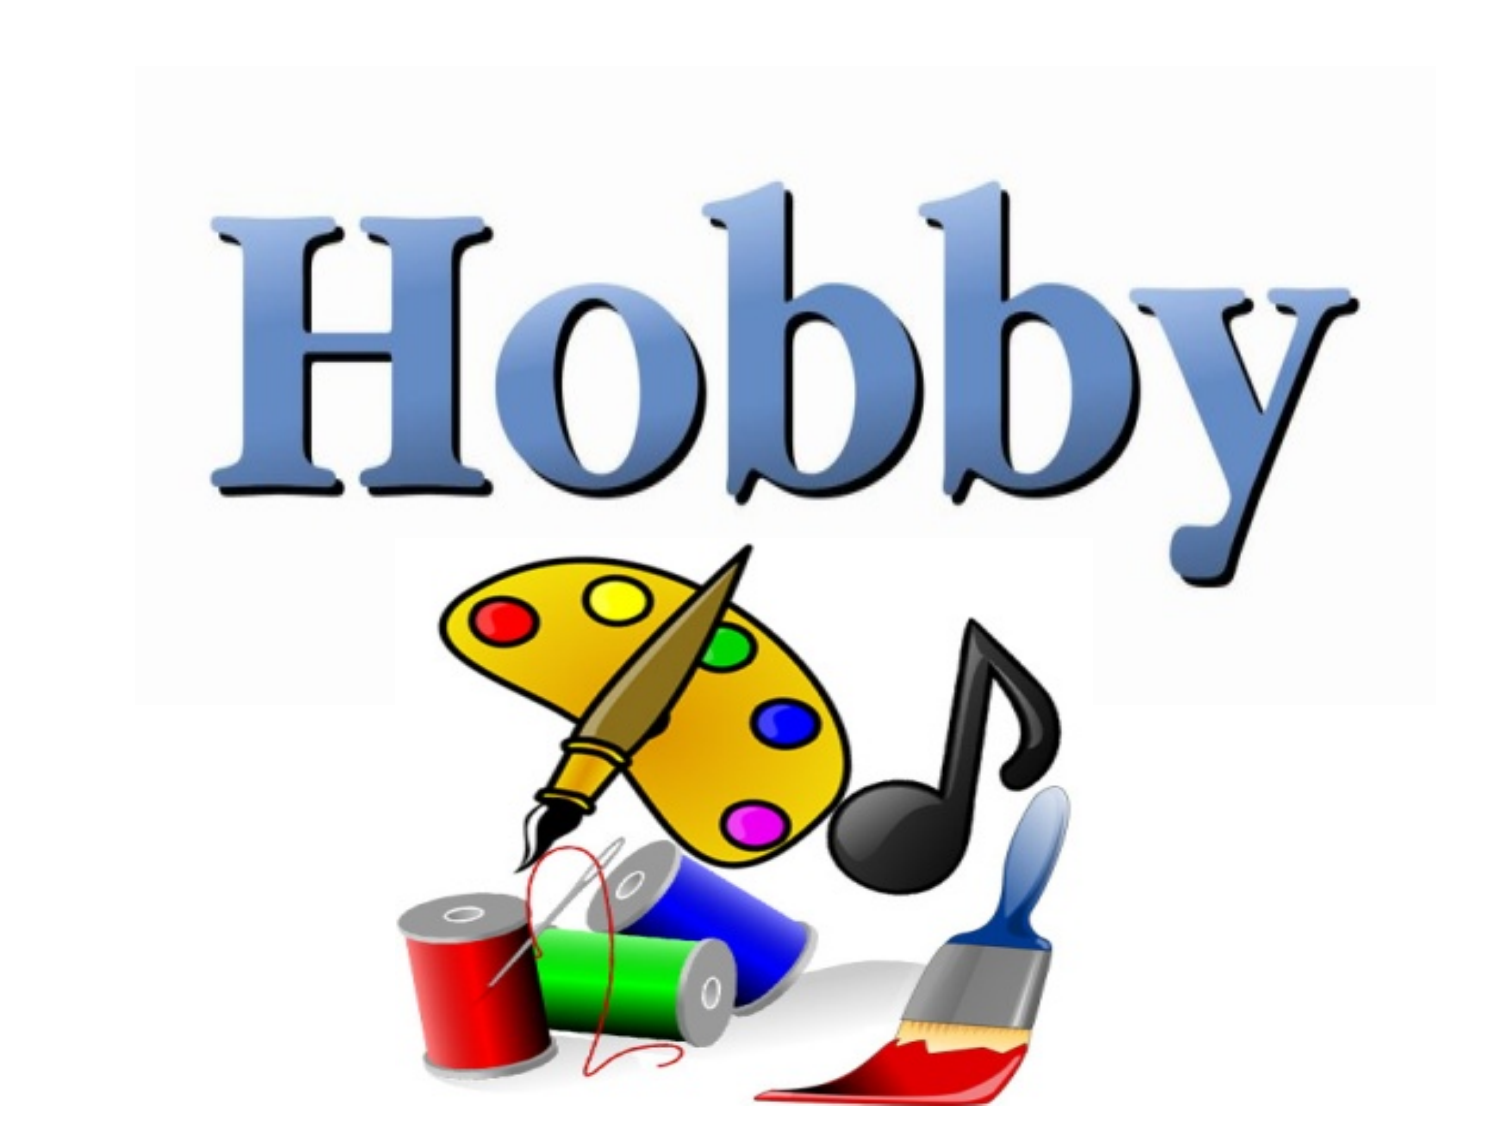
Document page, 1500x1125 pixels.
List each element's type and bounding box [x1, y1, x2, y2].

picture [135, 66, 1436, 1107]
